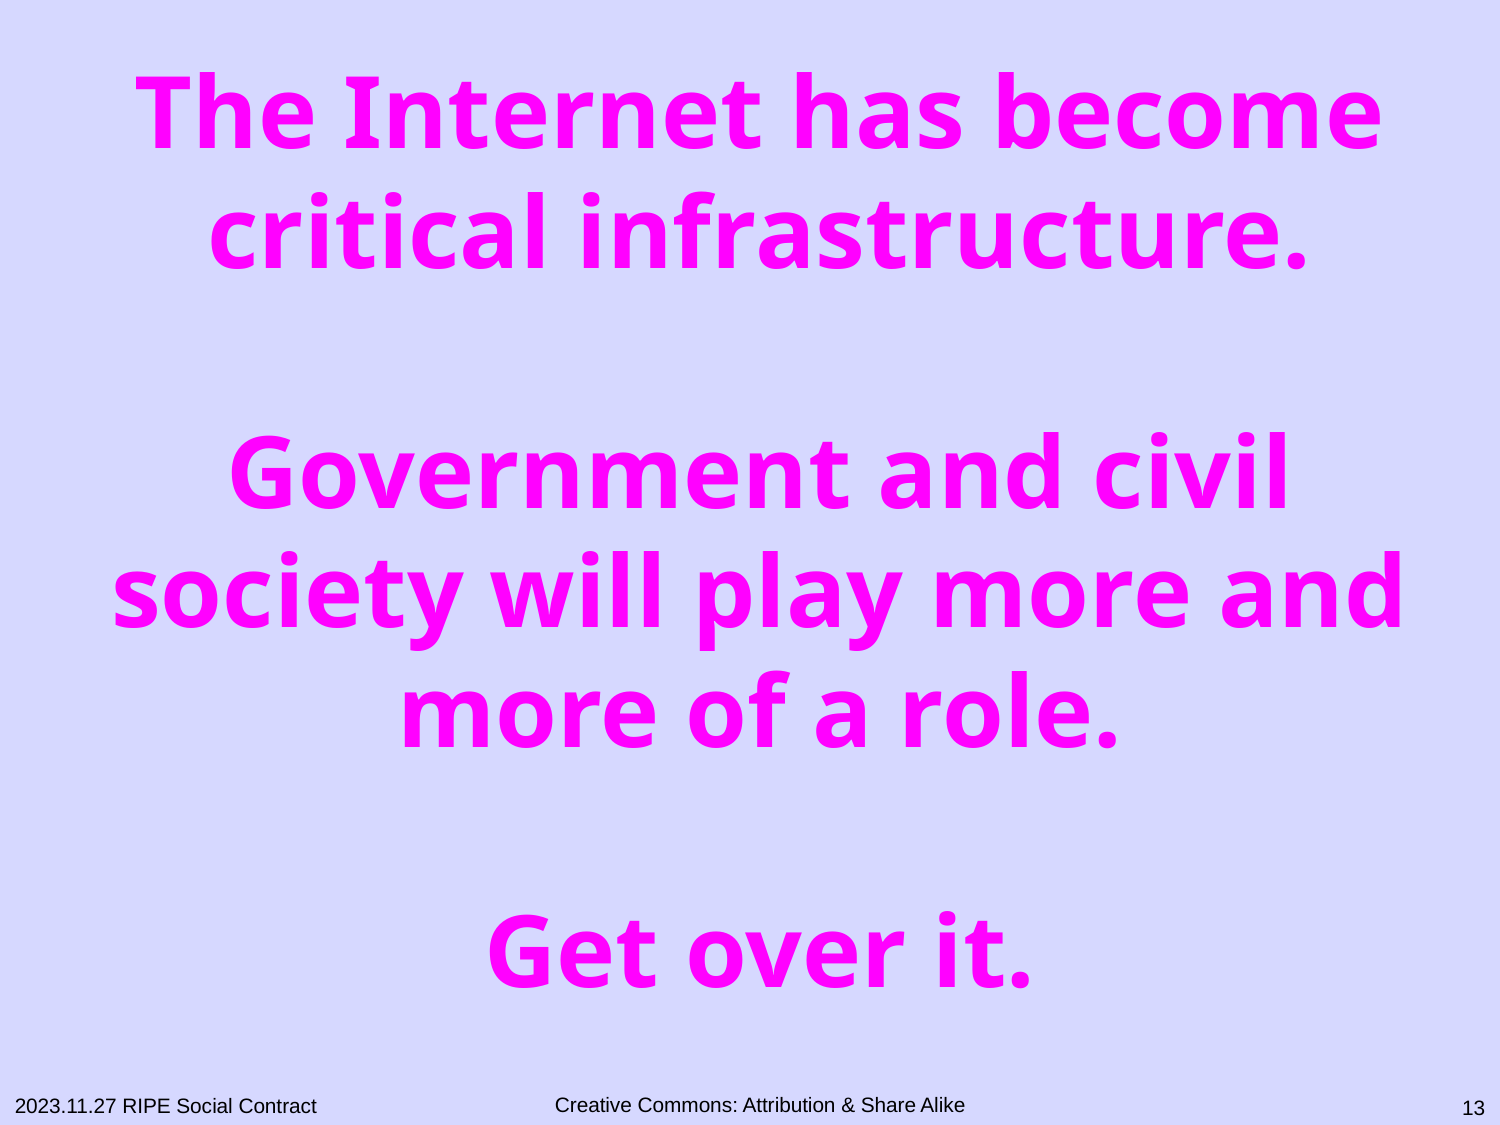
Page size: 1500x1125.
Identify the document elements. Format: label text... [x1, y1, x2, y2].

footer Creative Commons: Attribution & Share Alike [409, 1085, 1111, 1125]
text_box The Internet has become critical infrastructure. Government and civil society will play more and more of a role. Get over it. [53, 40, 1467, 1016]
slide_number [0, 1085, 377, 1125]
slide_number 12 [1361, 1085, 1500, 1125]
